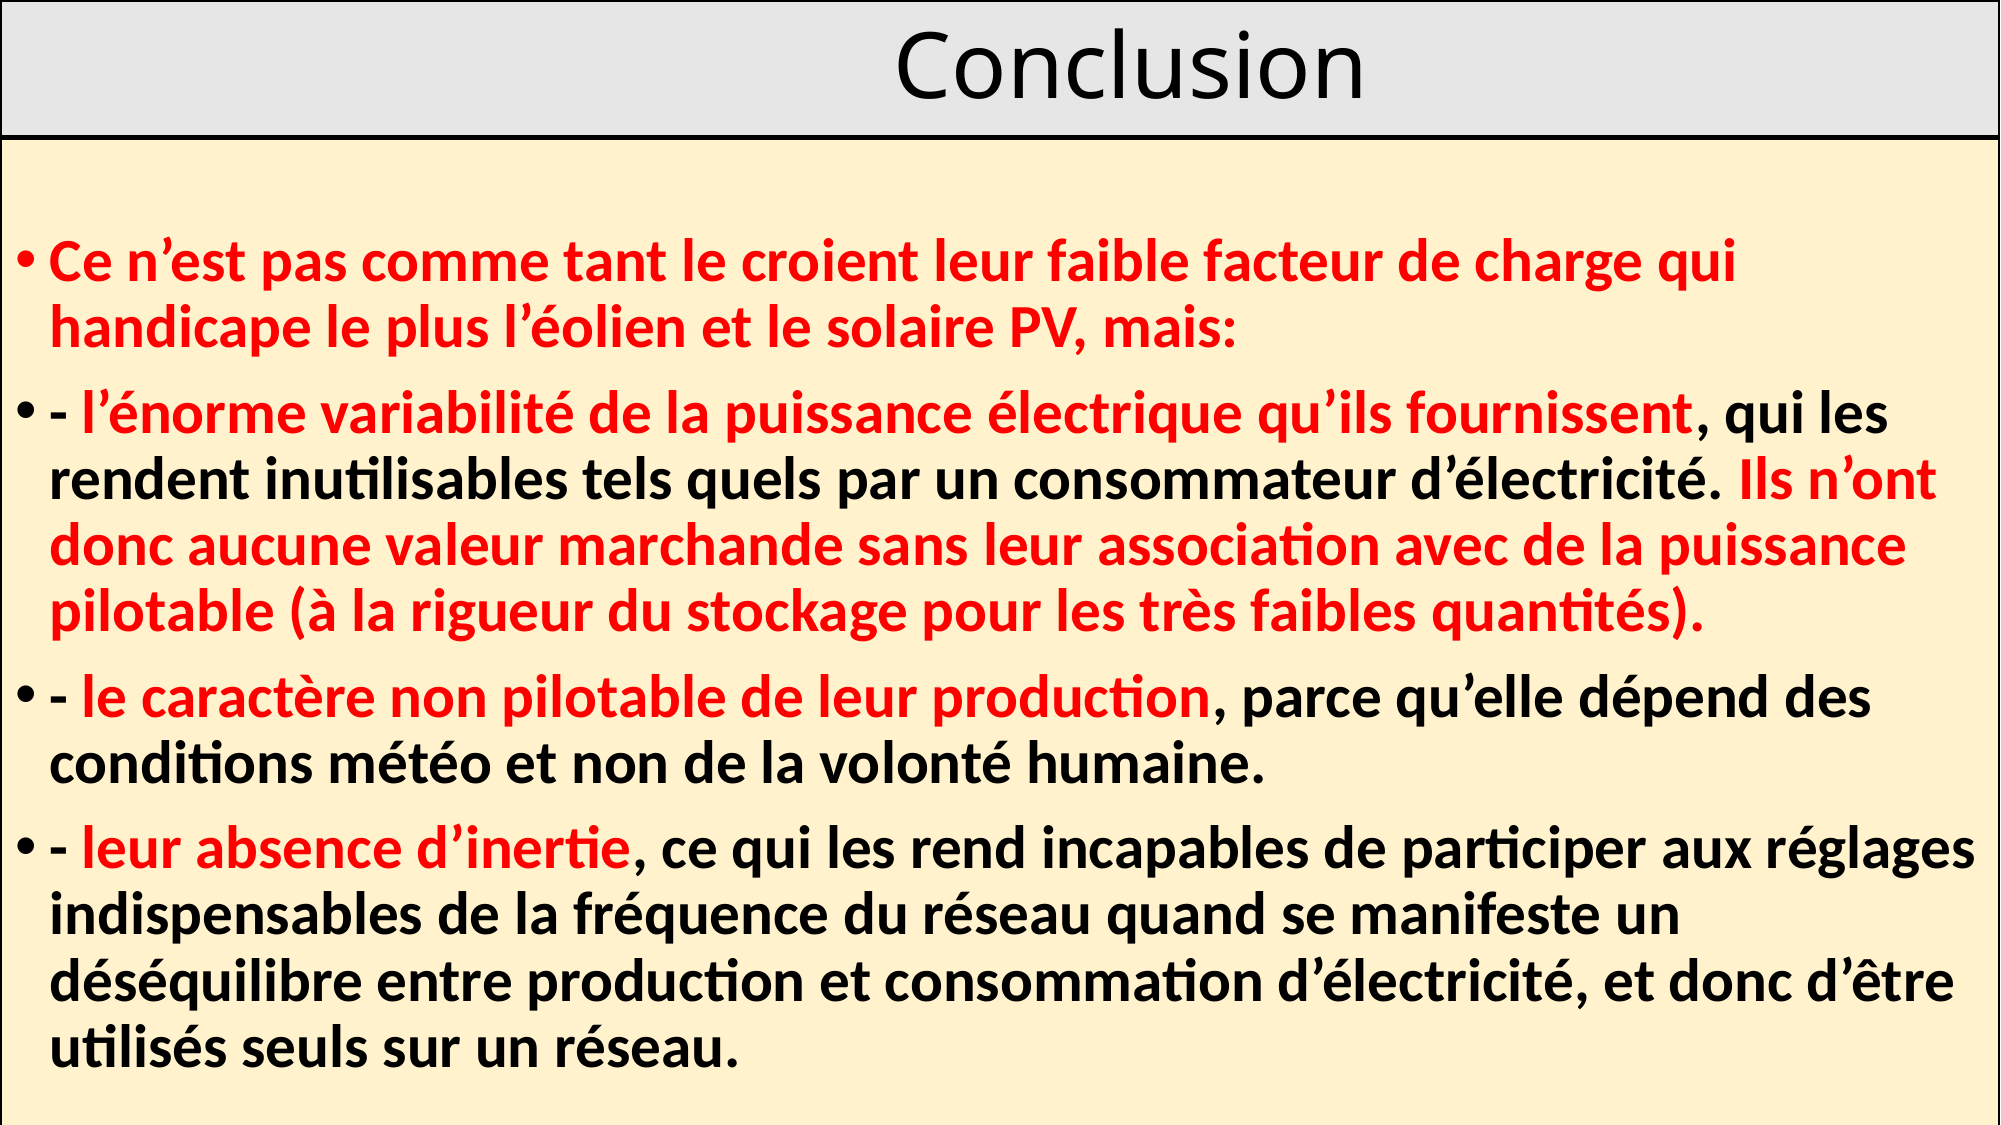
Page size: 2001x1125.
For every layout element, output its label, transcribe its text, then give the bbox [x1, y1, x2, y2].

list Ce n’est pas comme tant le croient leur faible facteur de charge qui handicape le plus l’éolien et le solaire PV, mais: - l’énorme variabilité de la puissance électrique qu’ils fournissent, qui les rendent inutilisables tels quels par un consommateur d’électricité. Ils n’ont donc aucune valeur marchande sans leur association avec de la puissance pilotable (à la rigueur du stockage pour les très faibles quantités). - le caractère non pilotable de leur production, parce qu’elle dépend des conditions météo et non de la volonté humaine. - leur absence d’inertie, ce qui les rend incapables de participer aux réglages indispensables de la fréquence du réseau quand se manifeste un déséquilibre entre production et consommation d’électricité, et donc d’être utilisés seuls sur un réseau. [0, 137, 2000, 1125]
title Conclusion [0, 0, 2000, 137]
